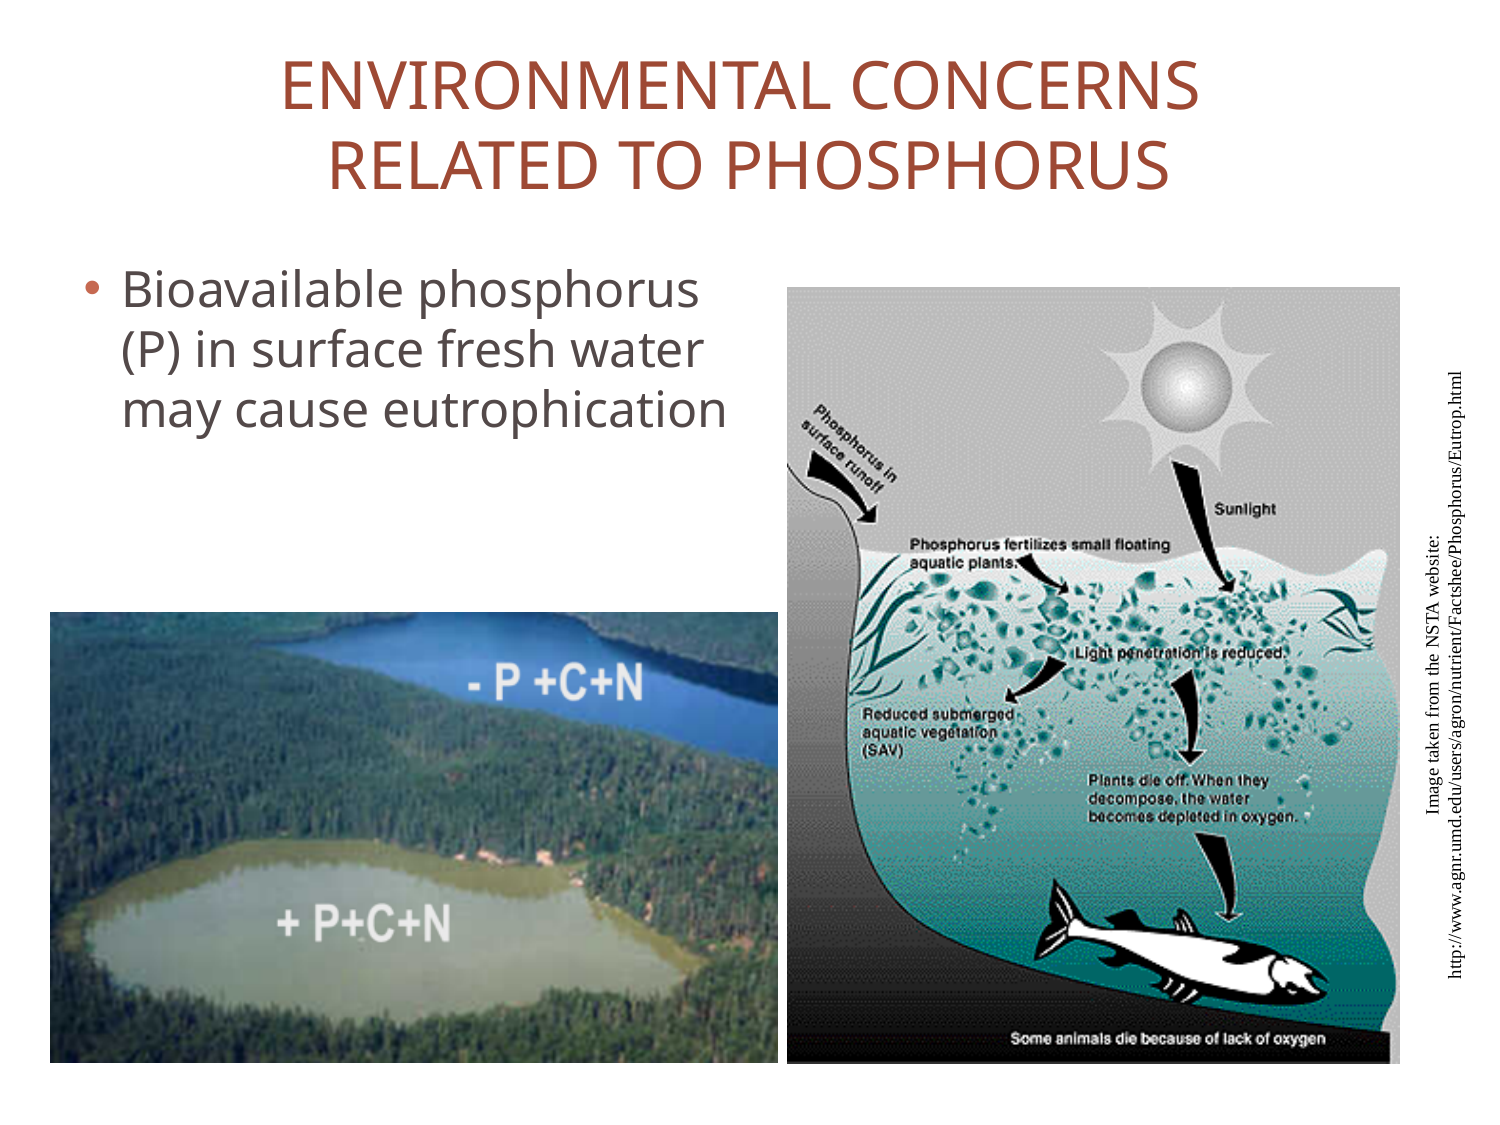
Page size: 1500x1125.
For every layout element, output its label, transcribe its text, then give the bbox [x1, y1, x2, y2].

picture [787, 287, 1401, 1064]
picture [49, 612, 779, 1063]
text_box Image taken from the NSTA website: http://www.agnr.umd.edu/users/agron/nutrient/Factshee/Phosphorus/Eutrop.html [1412, 287, 1473, 1063]
title Environmental concerns related to Phosphorus [71, 37, 1427, 208]
list Bioavailable phosphorus (P) in surface fresh water may cause eutrophication [50, 249, 763, 600]
